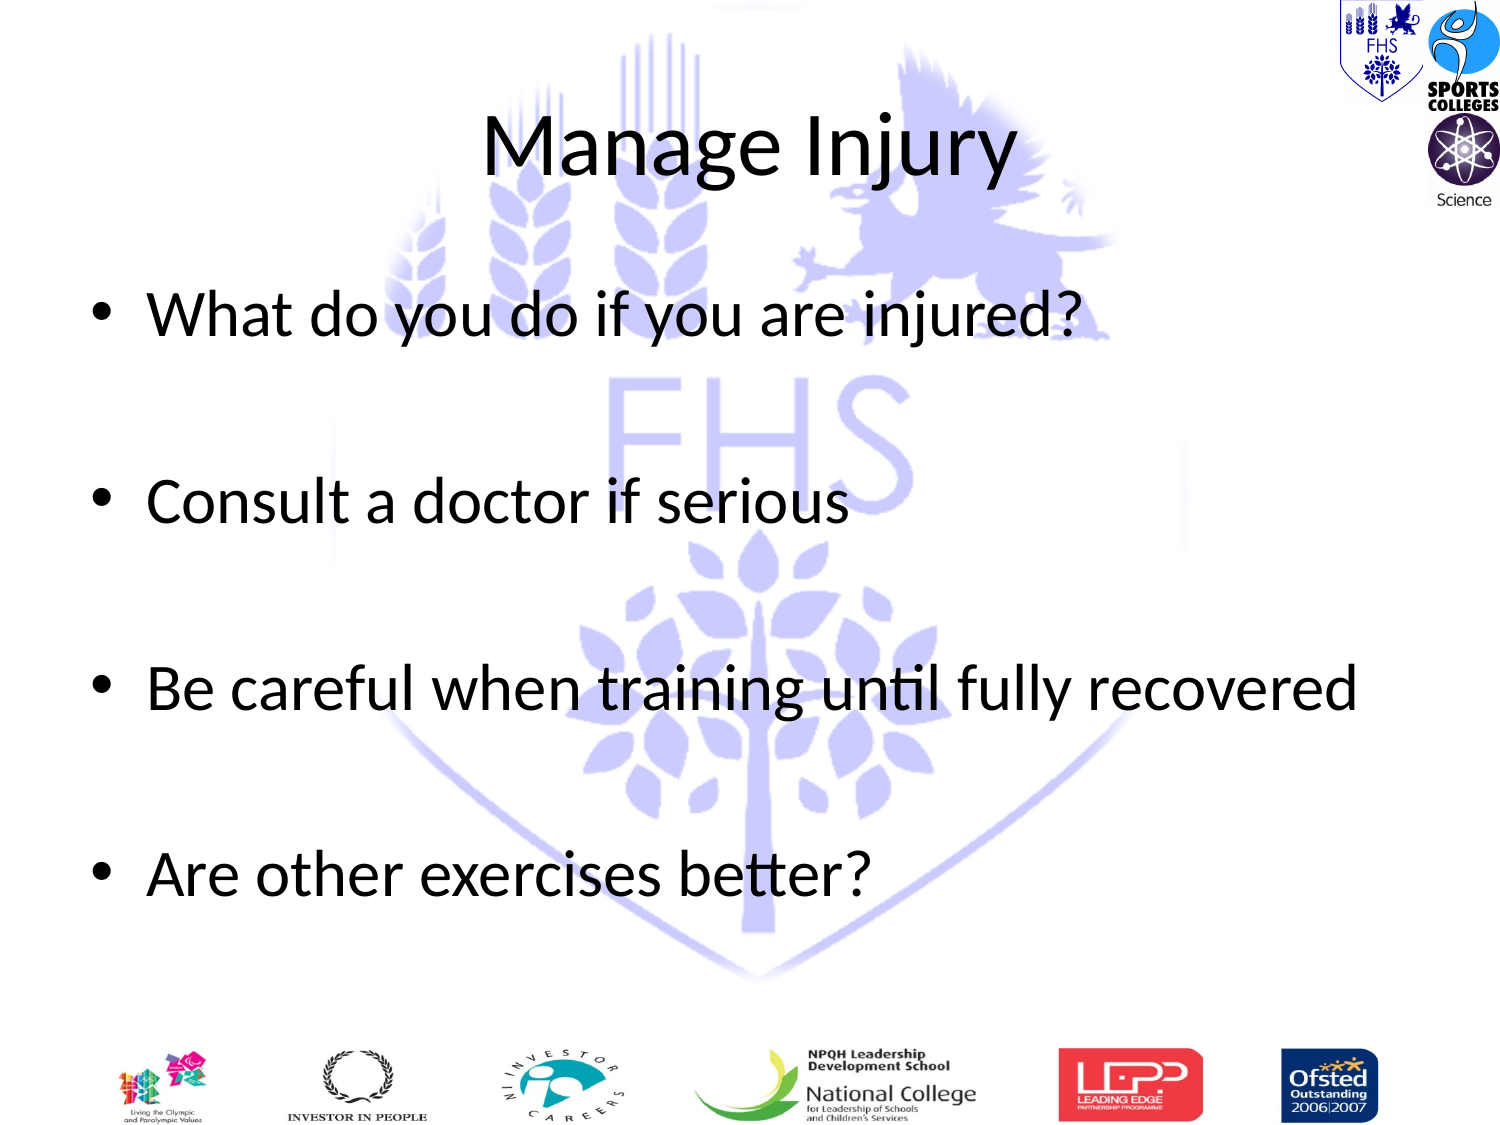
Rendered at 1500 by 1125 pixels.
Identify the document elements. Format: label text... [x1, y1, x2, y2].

list What do you do if you are injured? Consult a doctor if serious Be careful when training until fully recovered Are other exercises better? [75, 262, 1425, 1005]
picture [0, 1012, 1500, 1125]
picture [1428, 113, 1500, 206]
title Manage Injury [75, 45, 1425, 233]
picture [1340, 0, 1500, 111]
